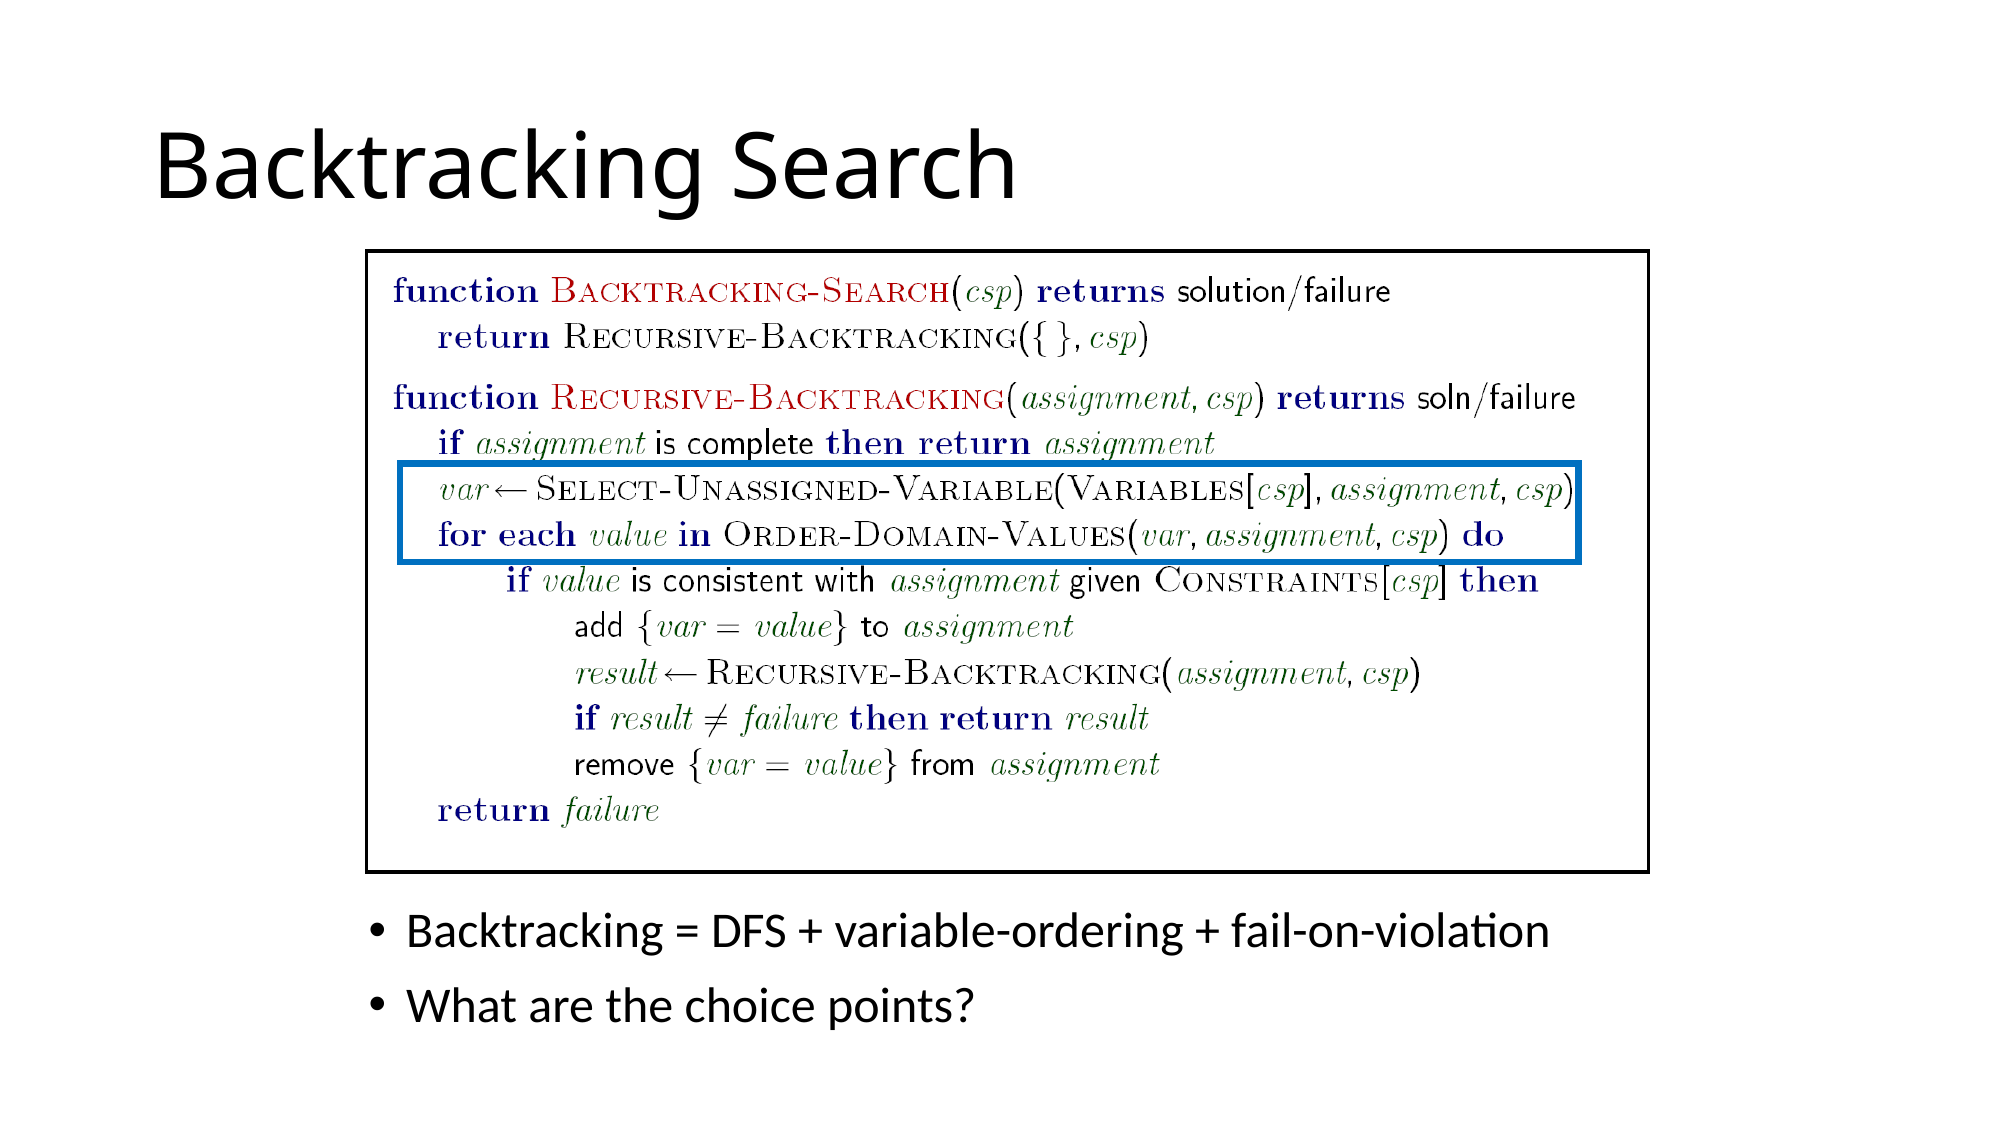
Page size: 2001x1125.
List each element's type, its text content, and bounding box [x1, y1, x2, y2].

picture [362, 246, 1650, 875]
title Backtracking Search [137, 59, 1863, 278]
list Backtracking = DFS + variable-ordering + fail-on-violation What are the choice points? [353, 897, 1704, 1062]
